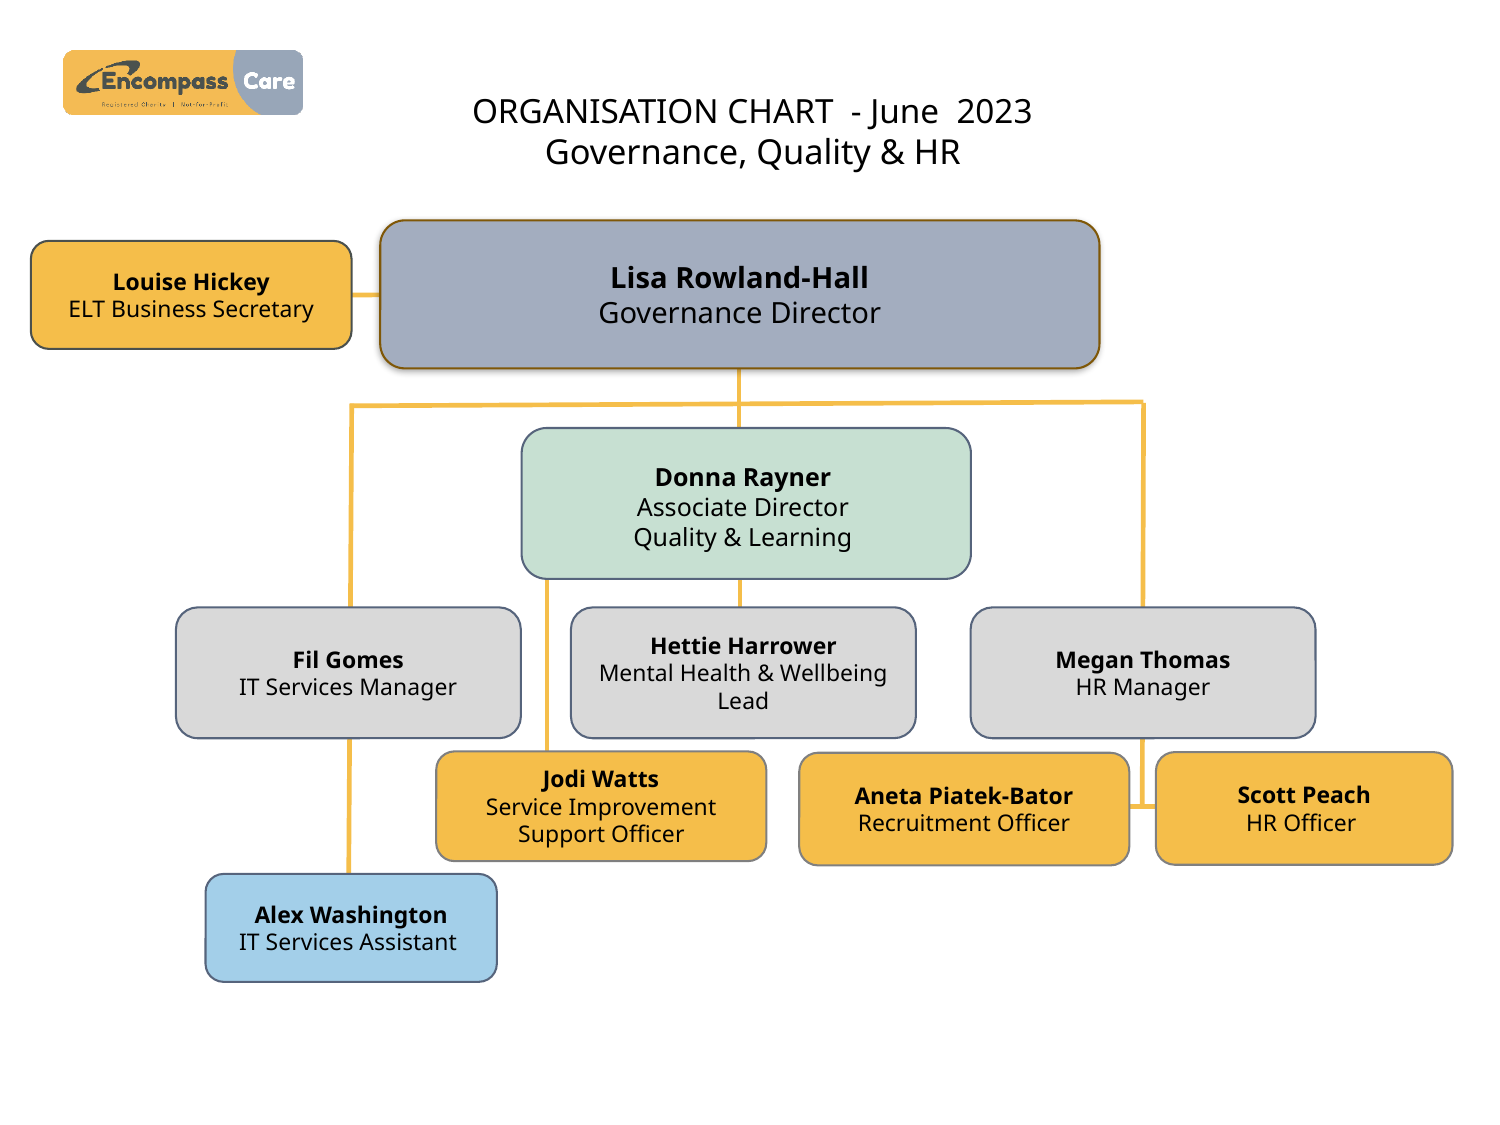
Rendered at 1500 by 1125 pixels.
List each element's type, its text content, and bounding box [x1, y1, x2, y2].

text_box Aneta Piatek-Bator Recruitment Officer [797, 750, 1132, 868]
text_box Hettie Harrower Mental Health & Wellbeing Lead [568, 605, 918, 741]
text_box Fil Gomes IT Services Manager [173, 605, 343, 741]
text_box Scott Peach HR Officer [1153, 749, 1455, 867]
text_box Megan Thomas HR Manager [968, 605, 1136, 741]
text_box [743, 401, 1144, 407]
text_box Fil Gomes IT Services Manager [355, 605, 523, 741]
text_box Alex Washington IT Services Assistant [203, 871, 499, 984]
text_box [349, 401, 734, 407]
text_box Jodi Watts Service Improvement Support Officer [434, 749, 769, 864]
text_box Donna Rayner Associate Director Quality & Learning [519, 425, 974, 581]
text_box ORGANISATION CHART - June 2023 Governance, Quality & HR [456, 82, 1049, 179]
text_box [348, 413, 352, 885]
picture [63, 50, 303, 116]
text_box Megan Thomas HR Manager [1148, 605, 1318, 741]
text_box Lisa Rowland-Hall Governance Director [379, 219, 1101, 370]
text_box Louise Hickey ELT Business Secretary [28, 238, 354, 351]
